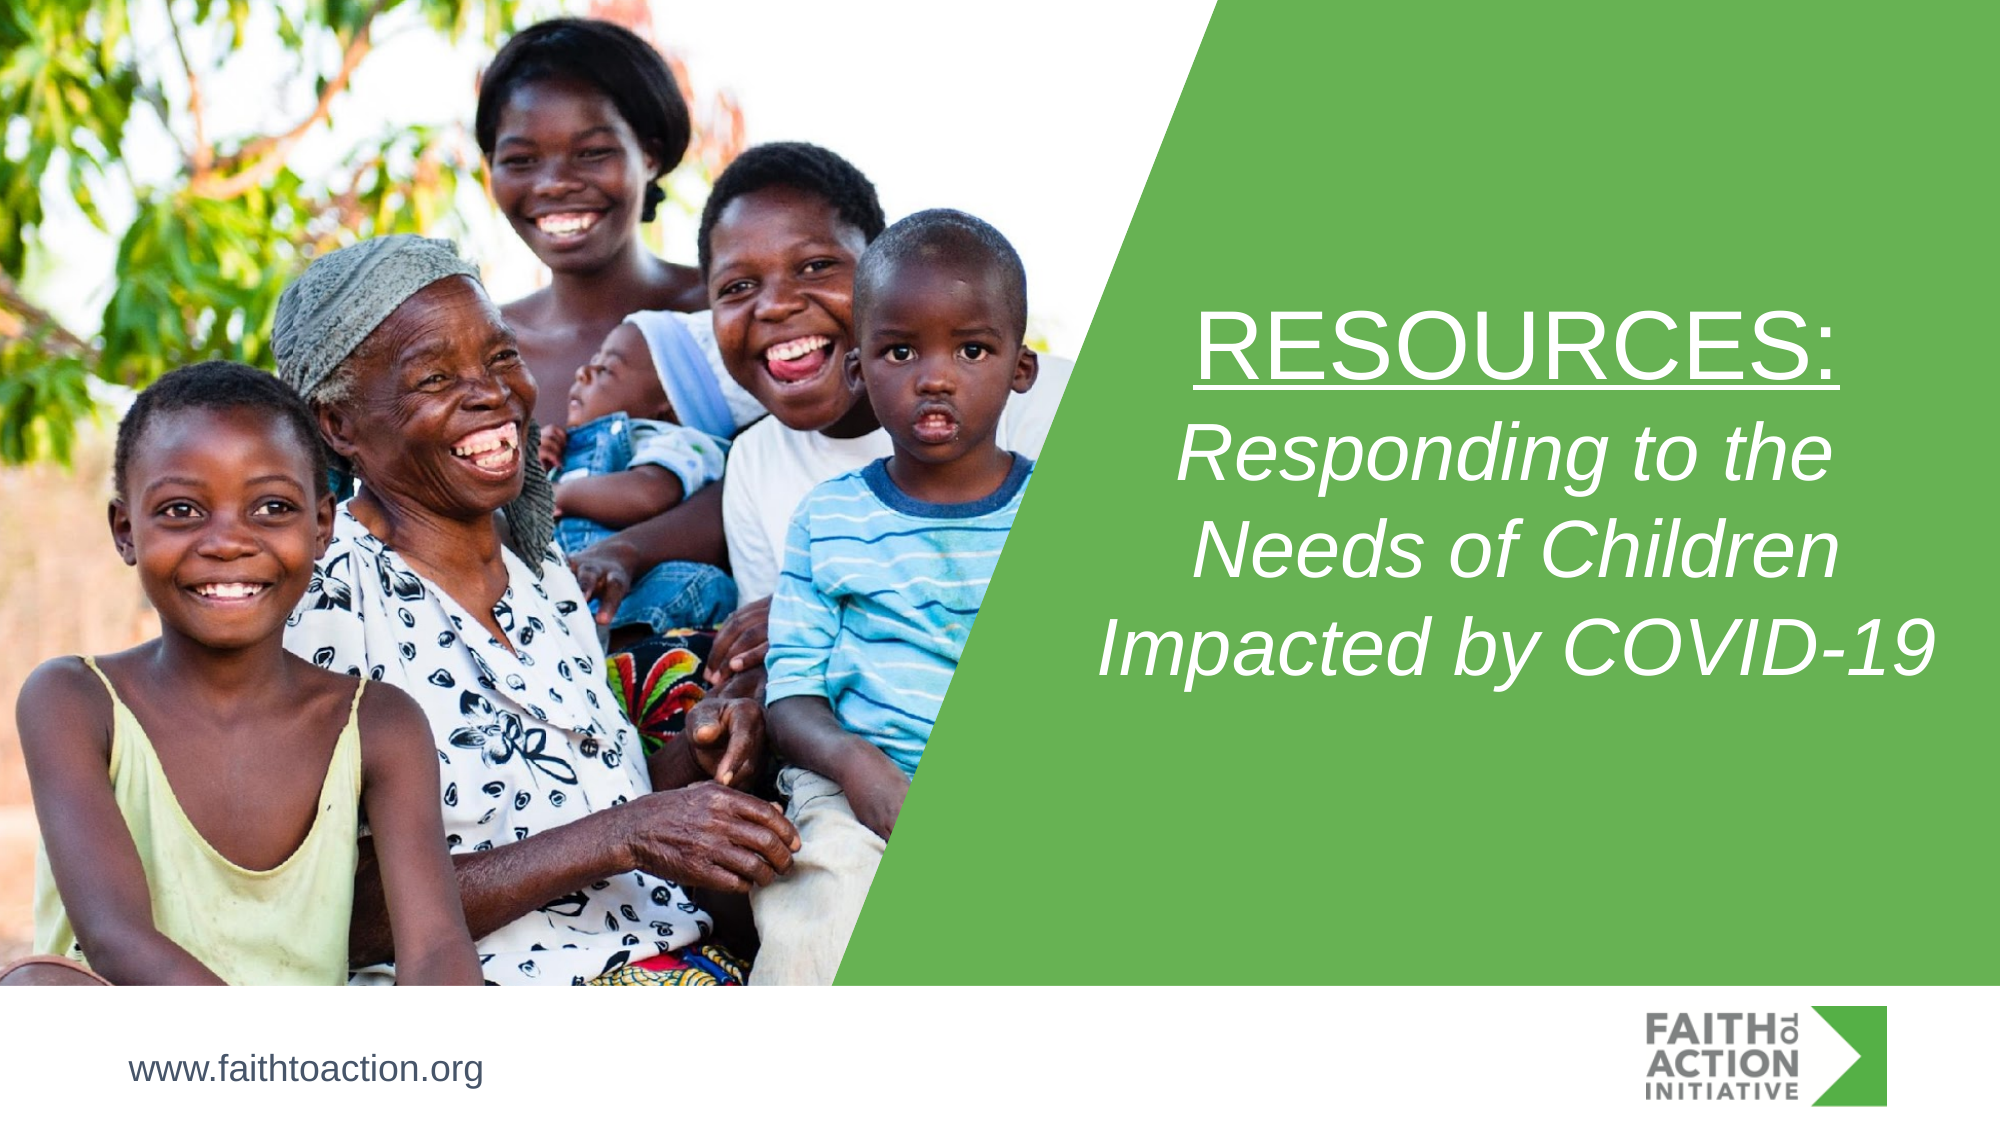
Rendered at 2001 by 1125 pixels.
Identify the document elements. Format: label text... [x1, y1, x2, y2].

text_box RESOURCES: Responding to the Needs of Children Impacted by COVID-19 [1033, 273, 2000, 699]
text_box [0, 985, 2000, 1125]
picture [899, 754, 921, 765]
picture [0, 0, 1217, 985]
